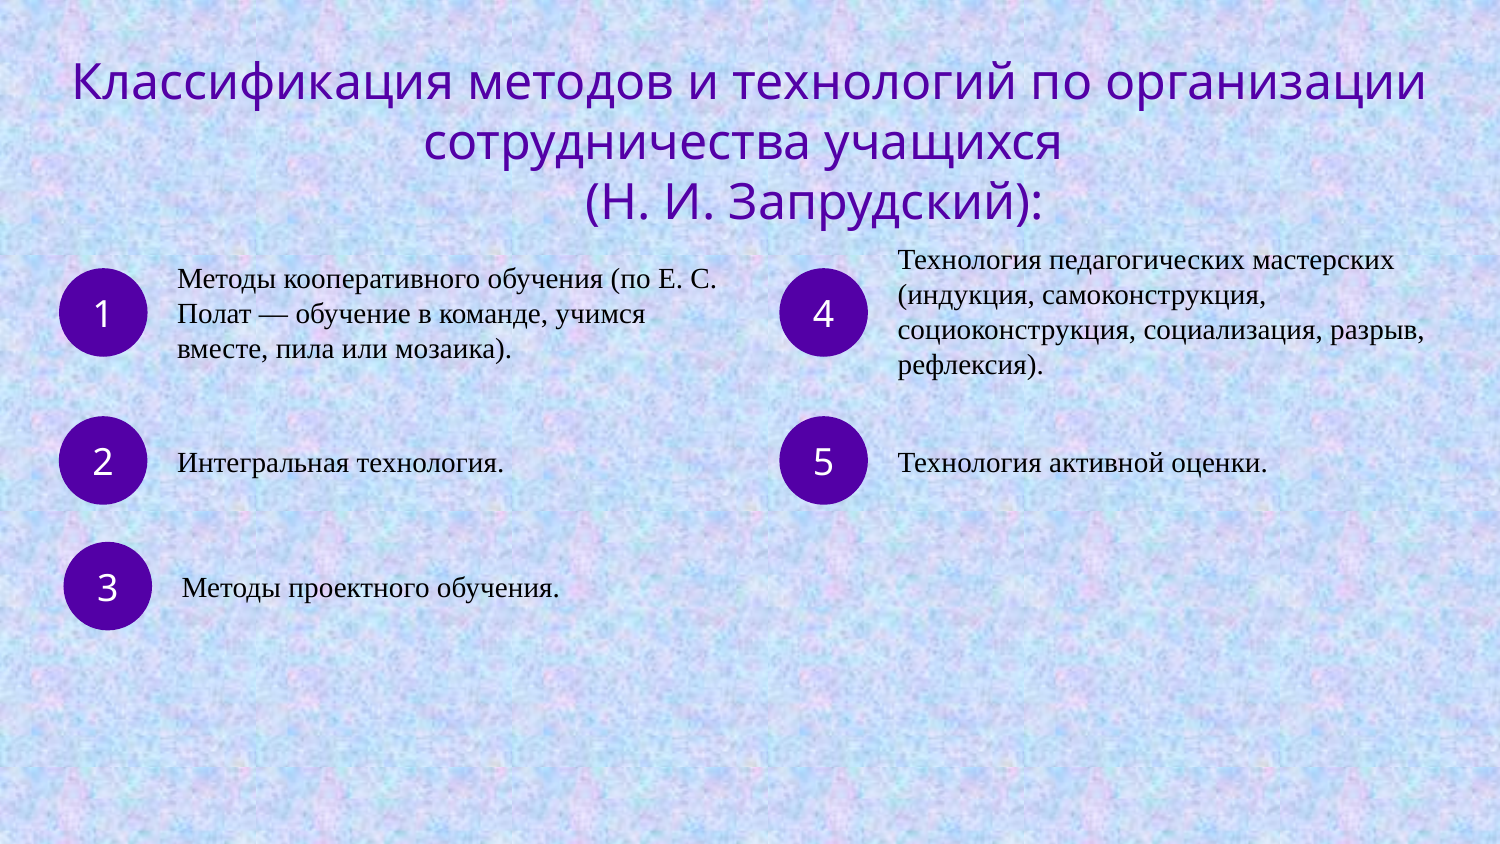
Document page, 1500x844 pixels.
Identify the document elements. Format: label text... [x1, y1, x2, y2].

text_box 3 [61, 539, 152, 633]
text_box Технология педагогических мастерских (индукция, самоконструкция, социоконструкция, социализация, разрыв, рефлексия). [867, 240, 1441, 380]
text_box 4 [777, 266, 867, 359]
text_box 5 [777, 414, 871, 507]
text_box Интегральная технология. [147, 443, 721, 479]
text_box 1 [56, 266, 150, 359]
picture [0, 0, 1500, 844]
text_box 2 [56, 414, 150, 507]
text_box Методы проектного обучения. [152, 568, 791, 604]
text_box Методы кооперативного обучения (по Е. С. Полат — обучение в команде, учимся вместе, пила или мозаика). [147, 259, 721, 365]
text_box Классификация методов и технологий по организации сотрудничества учащихся (Н. И. Запрудский): [58, 49, 1442, 230]
text_box Технология активной оценки. [867, 443, 1442, 479]
